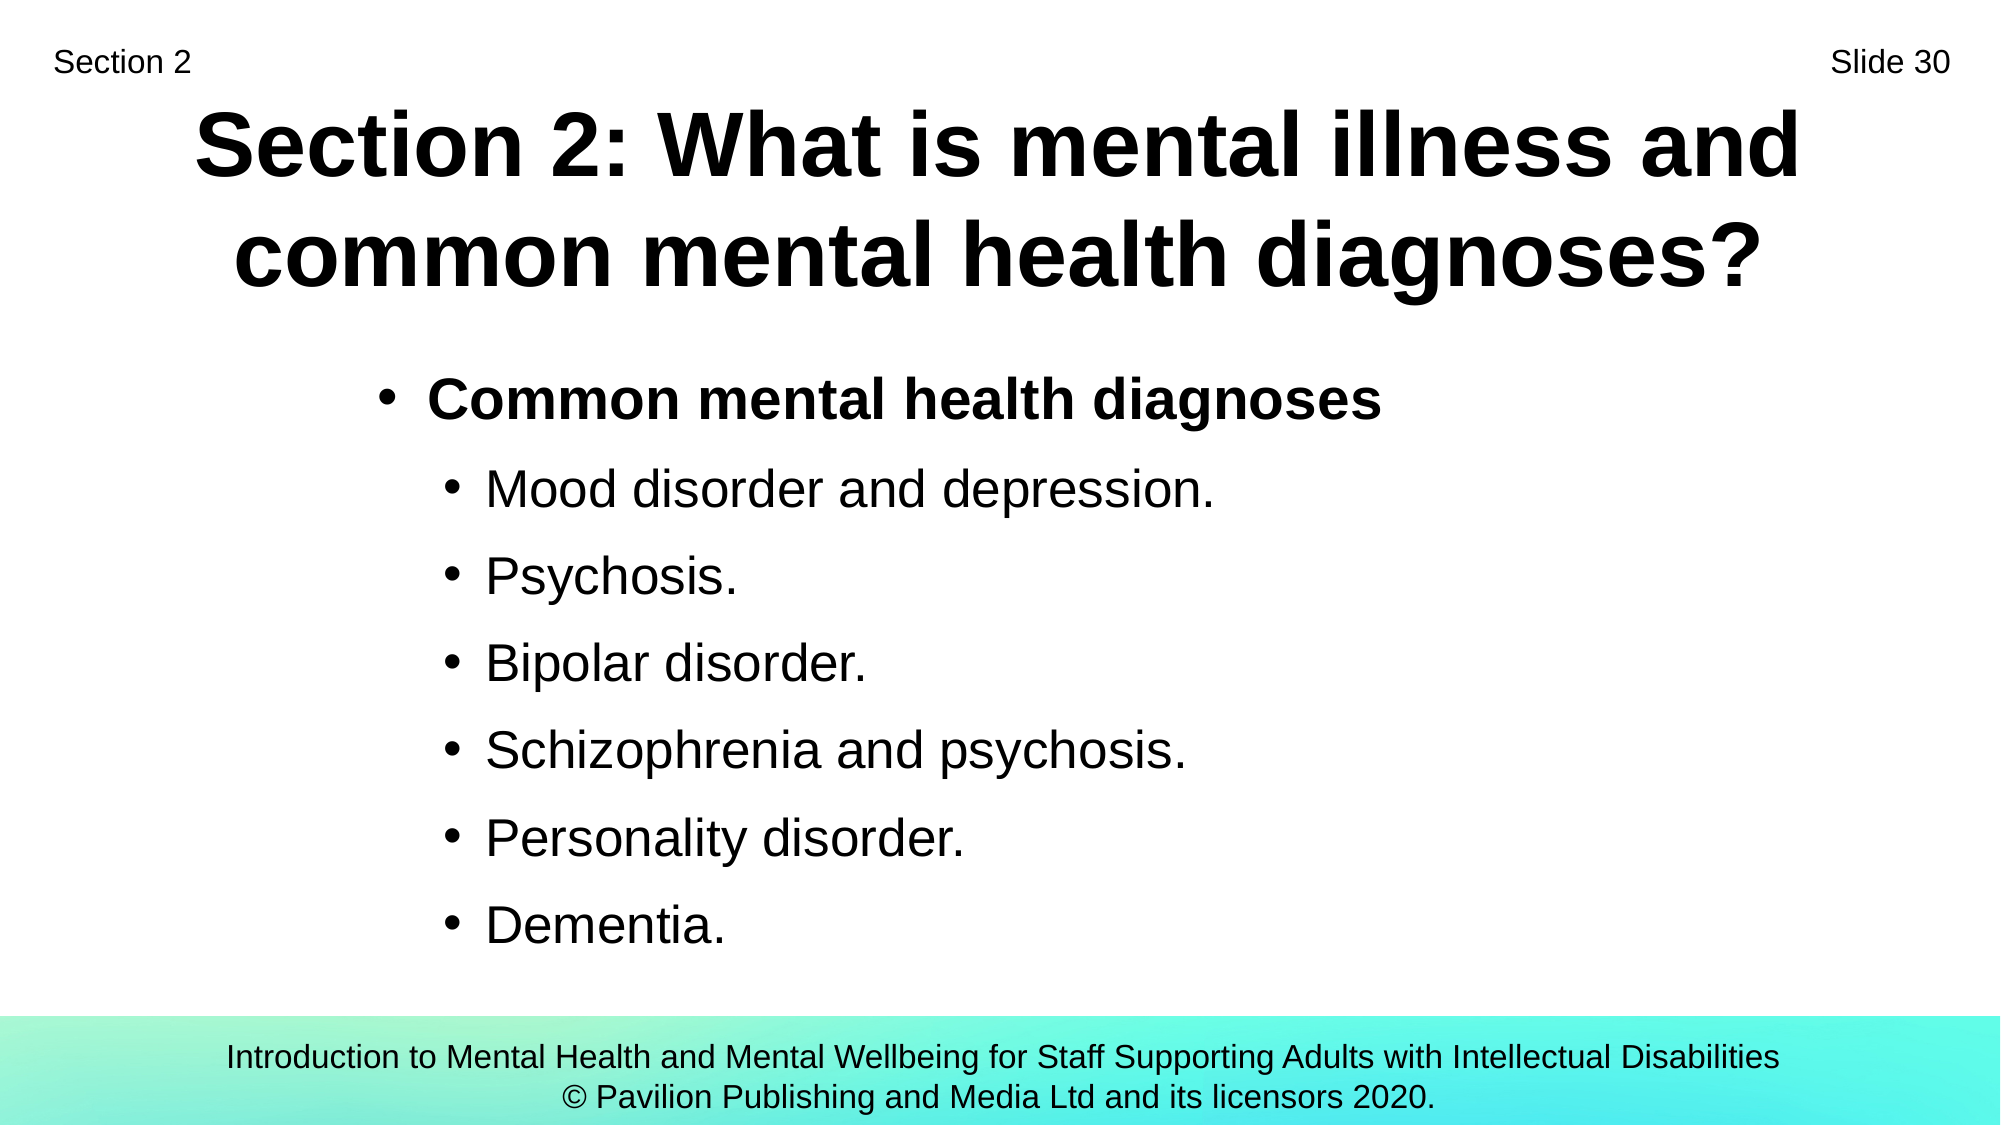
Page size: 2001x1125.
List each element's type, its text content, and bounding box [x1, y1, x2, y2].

title Section 2: What is mental illness and common mental health diagnoses? [99, 101, 1900, 289]
picture [0, 1016, 2001, 1125]
text_box Slide 30 [1498, 33, 1966, 93]
list Common mental health diagnoses Mood disorder and depression. Psychosis. Bipolar disorder. Schizophrenia and psychosis. Personality disorder. Dementia. [362, 339, 1638, 987]
text_box Section 2 [38, 33, 313, 88]
